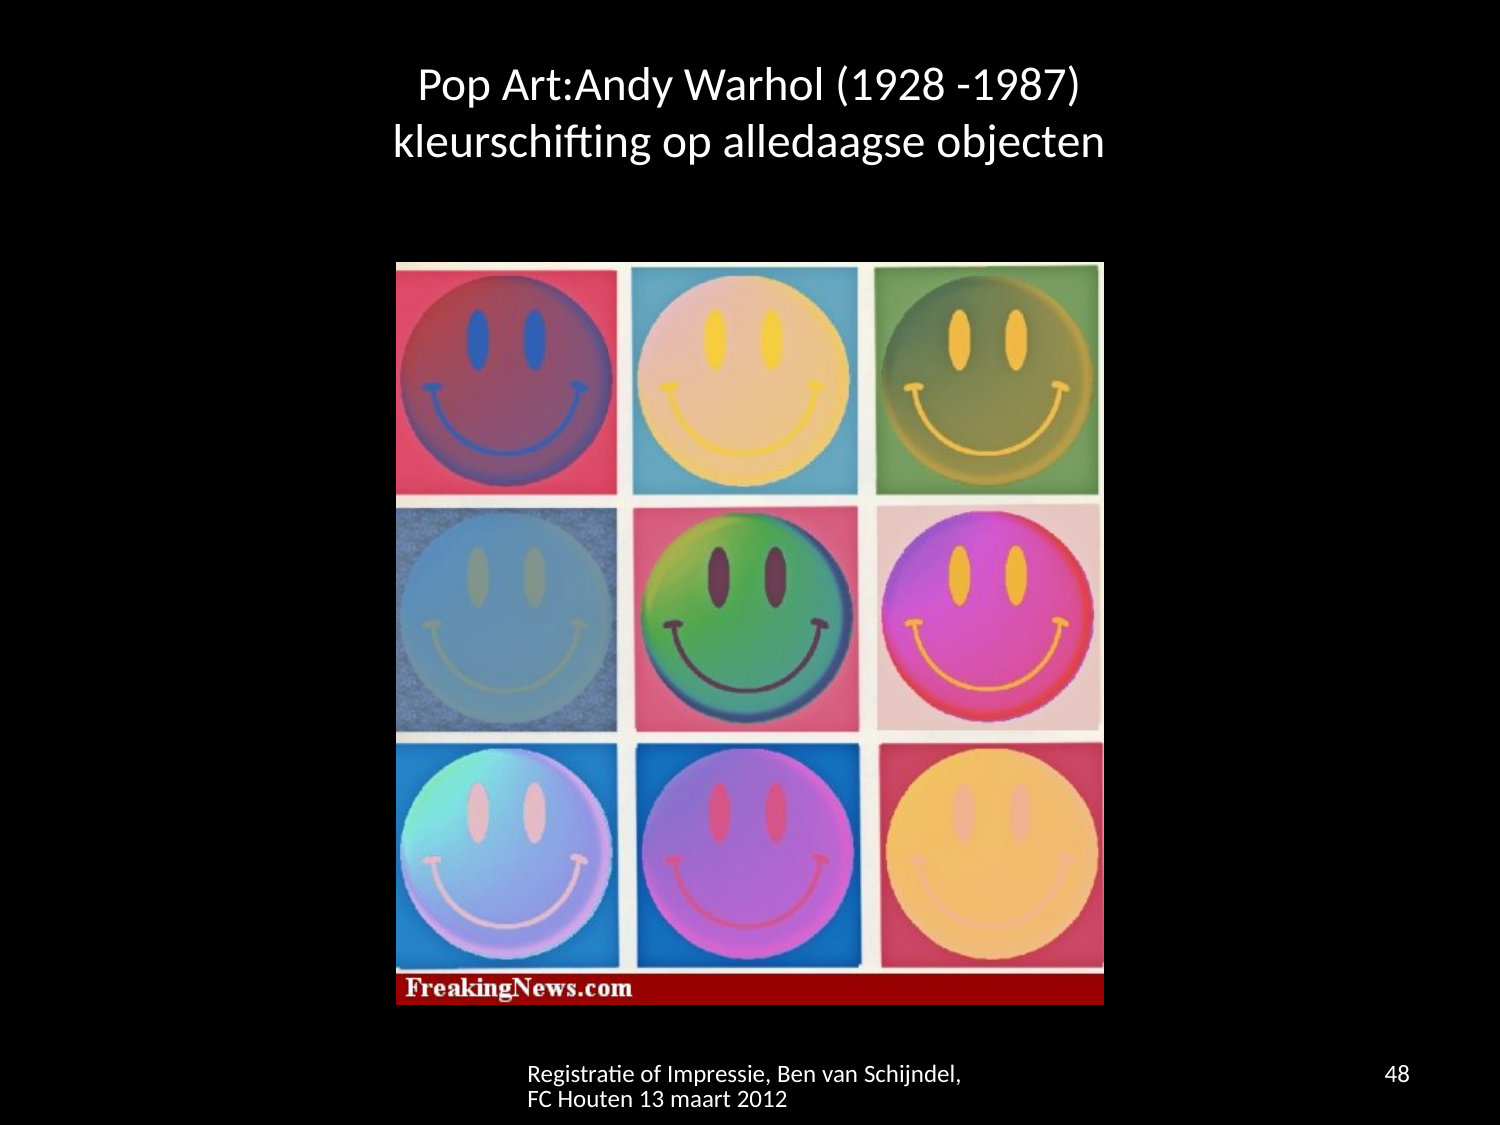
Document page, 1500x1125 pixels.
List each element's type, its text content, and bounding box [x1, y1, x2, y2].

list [396, 262, 1104, 1006]
slide_number 48 [1074, 1042, 1425, 1103]
footer Registratie of Impressie, Ben van Schijndel, FC Houten 13 maart 2012 [512, 1042, 988, 1103]
title Pop Art:Andy Warhol (1928 -1987) kleurschifting op alledaagse objecten [75, 45, 1425, 233]
